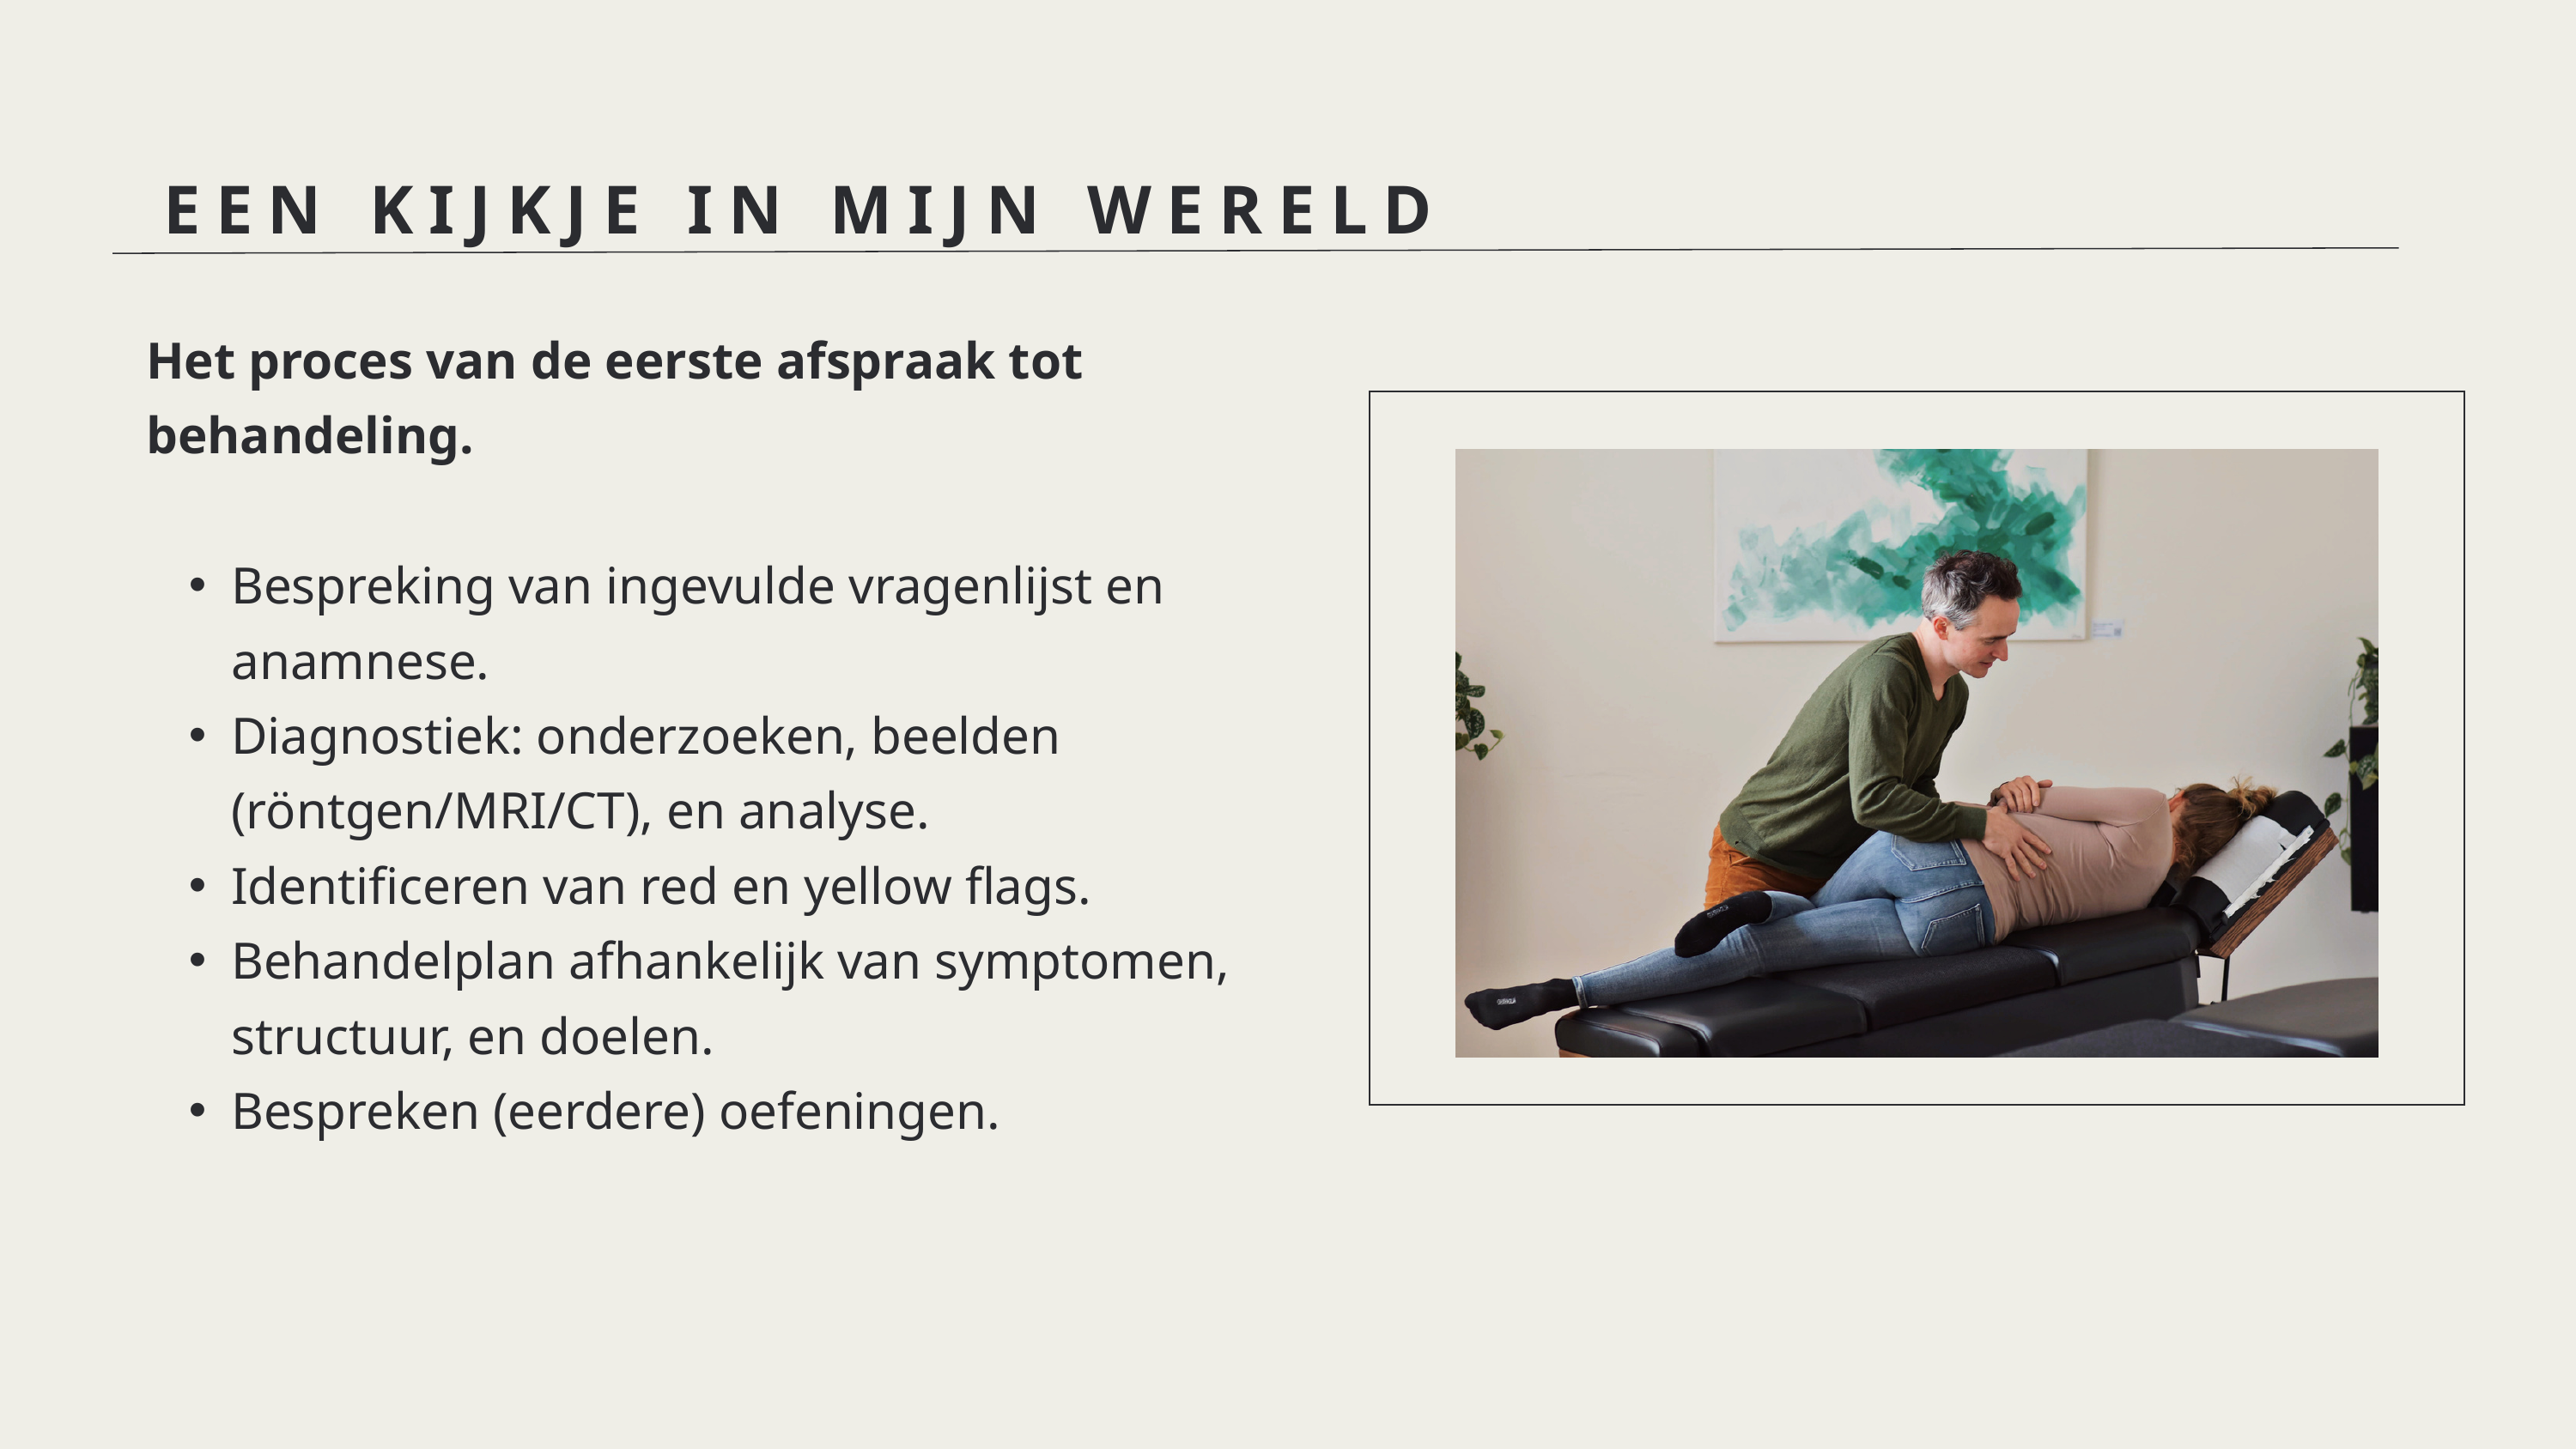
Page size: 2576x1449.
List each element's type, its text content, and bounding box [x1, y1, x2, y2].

text_box Het proces van de eerste afspraak tot behandeling. Bespreking van ingevulde vragenlijst en anamnese. Diagnostiek: onderzoeken, beelden (röntgen/MRI/CT), en analyse. Identificeren van red en yellow flags. Behandelplan afhankelijk van symptomen, structuur, en doelen. Bespreken (eerdere) oefeningen. [146, 313, 1256, 1140]
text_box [1455, 448, 2379, 1058]
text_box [1369, 391, 2465, 1106]
text_box EEN KIJKJE IN MIJN WERELD [163, 154, 2450, 247]
